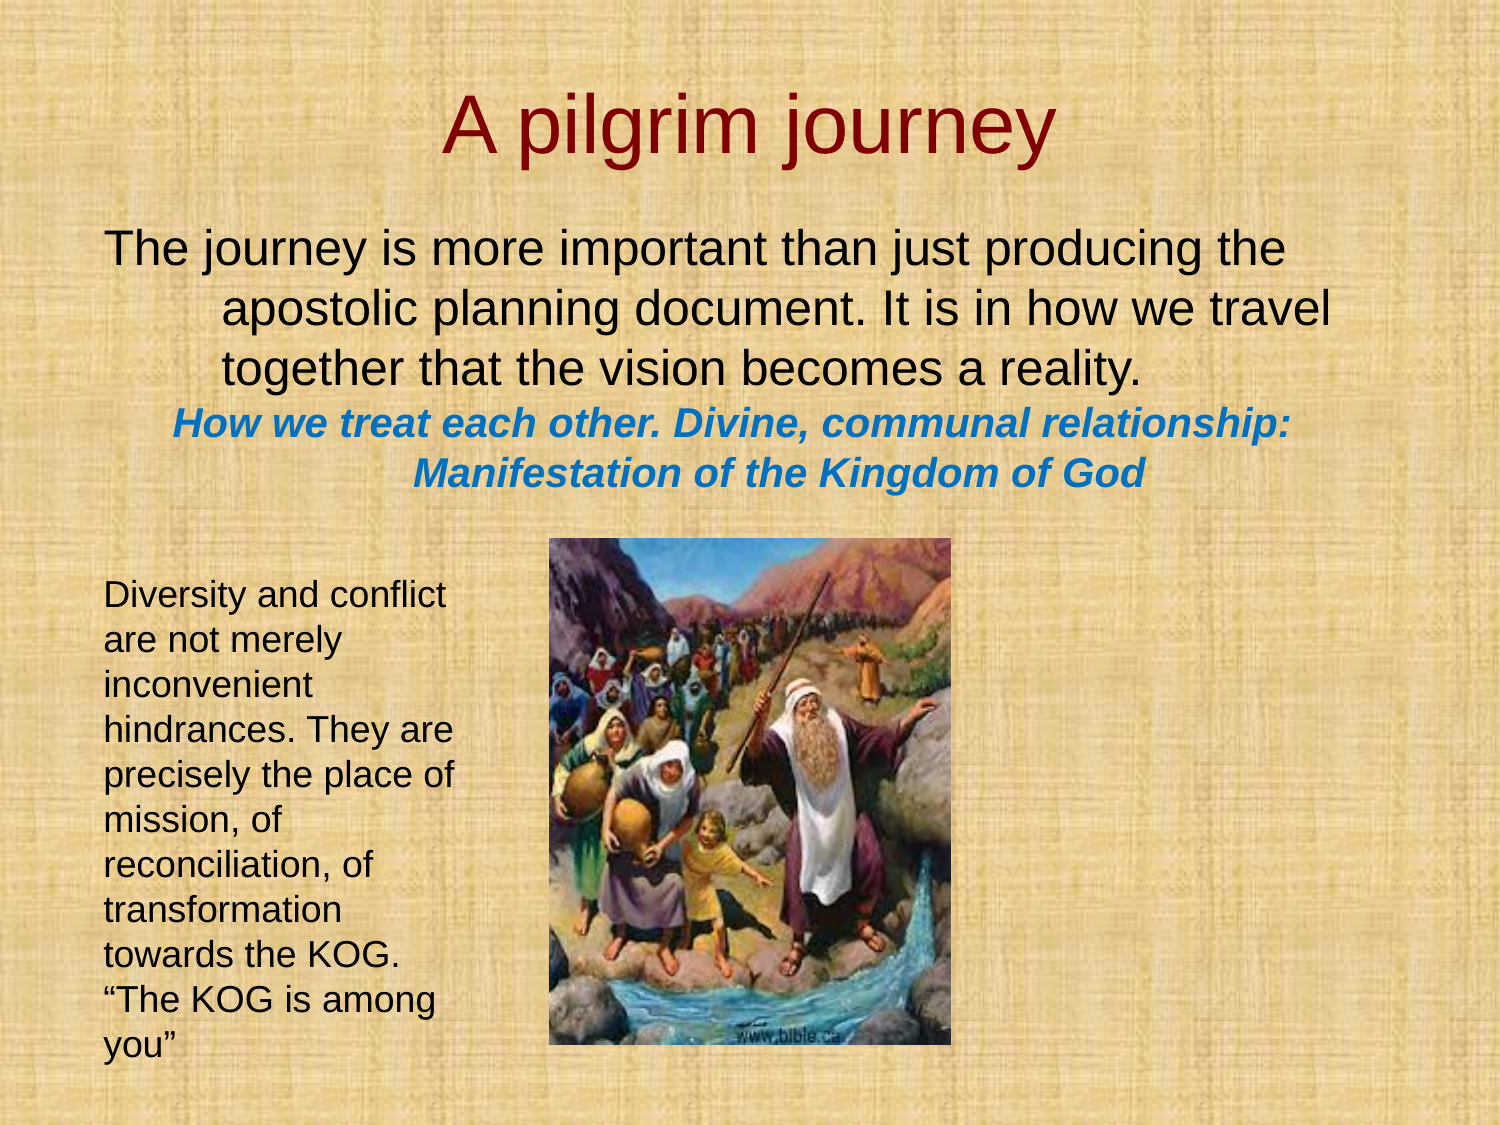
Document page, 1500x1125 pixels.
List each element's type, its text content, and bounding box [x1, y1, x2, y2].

list The journey is more important than just producing the apostolic planning document. It is in how we travel together that the vision becomes a reality. How we treat each other. Divine, communal relationship: Manifestation of the Kingdom of God [88, 208, 1471, 965]
text_box Diversity and conflict are not merely inconvenient hindrances. They are precisely the place of mission, of reconciliation, of transformation towards the KOG. “The KOG is among you” [88, 562, 479, 1073]
title A pilgrim journey [75, 45, 1425, 197]
picture [0, 0, 1500, 1125]
